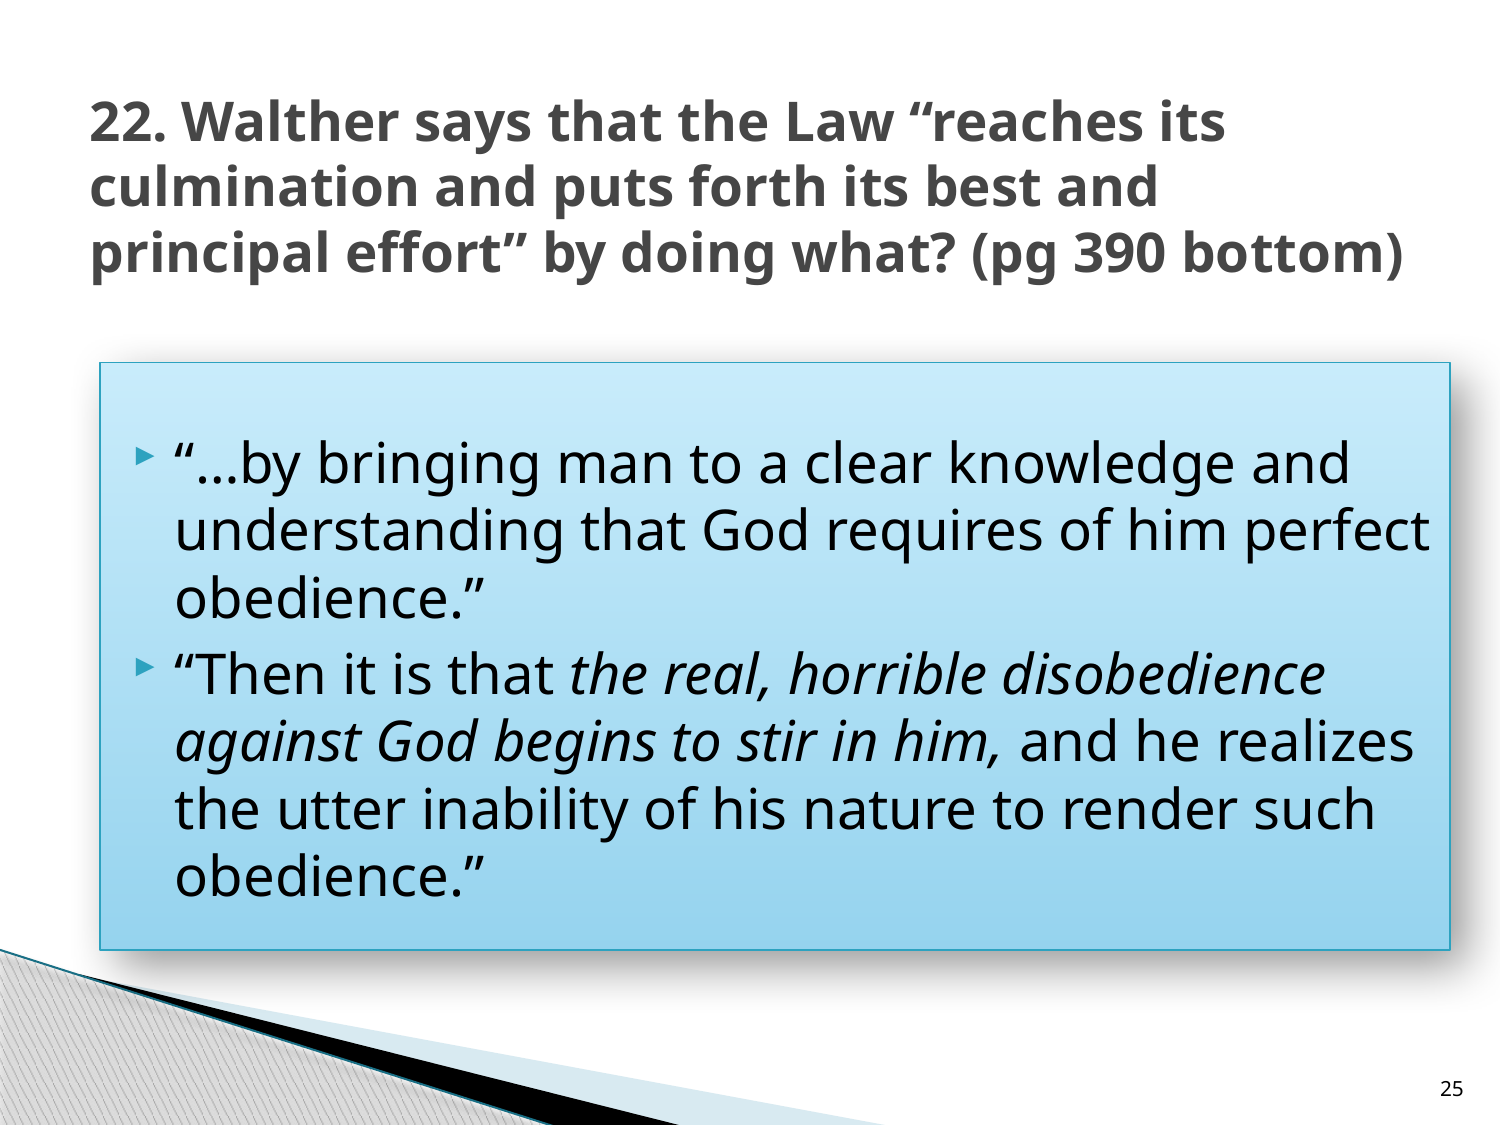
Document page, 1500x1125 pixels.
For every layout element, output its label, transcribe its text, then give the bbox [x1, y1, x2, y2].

list “…by bringing man to a clear knowledge and understanding that God requires of him perfect obedience.” “Then it is that the real, horrible disobedience against God begins to stir in him, and he realizes the utter inability of his nature to render such obedience.” [99, 362, 1451, 951]
title 22. Walther says that the Law “reaches its culmination and puts forth its best and principal effort” by doing what? (pg 390 bottom) [75, 45, 1425, 325]
slide_number 25 [1418, 1051, 1479, 1112]
